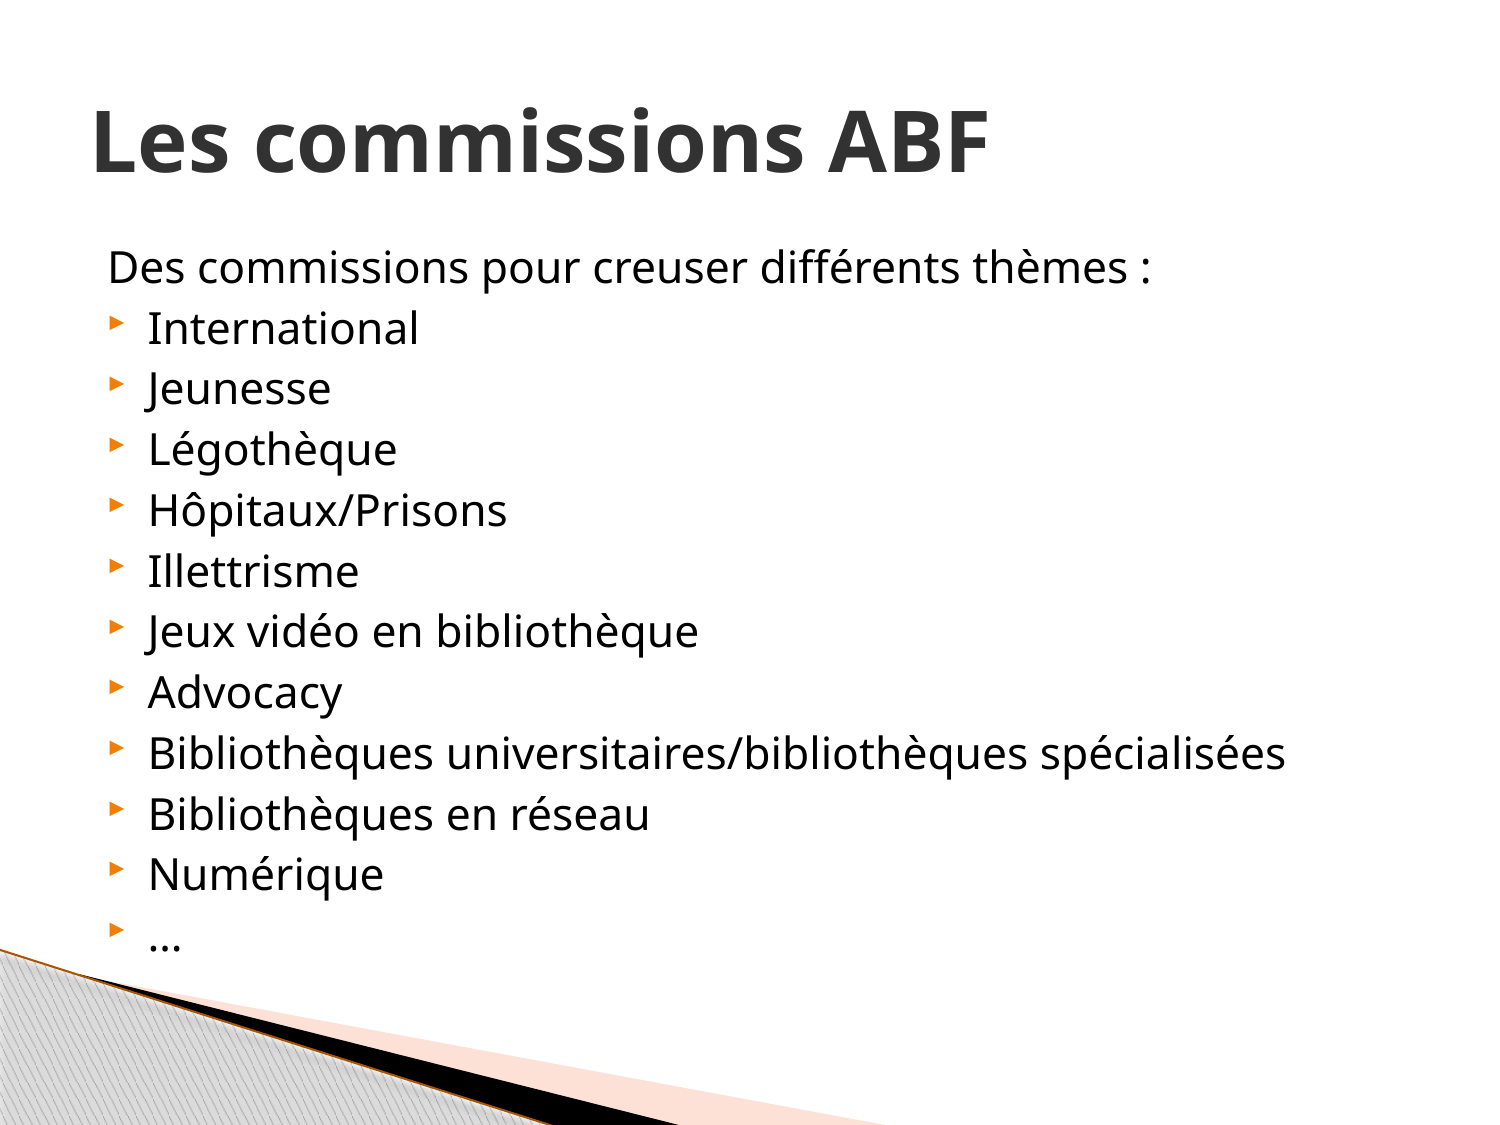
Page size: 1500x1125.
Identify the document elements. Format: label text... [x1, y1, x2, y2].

title Les commissions ABF [75, 45, 1425, 233]
list Des commissions pour creuser différents thèmes : International Jeunesse Légothèque Hôpitaux/Prisons Illettrisme Jeux vidéo en bibliothèque Advocacy Bibliothèques universitaires/bibliothèques spécialisées Bibliothèques en réseau Numérique … [75, 233, 1425, 975]
